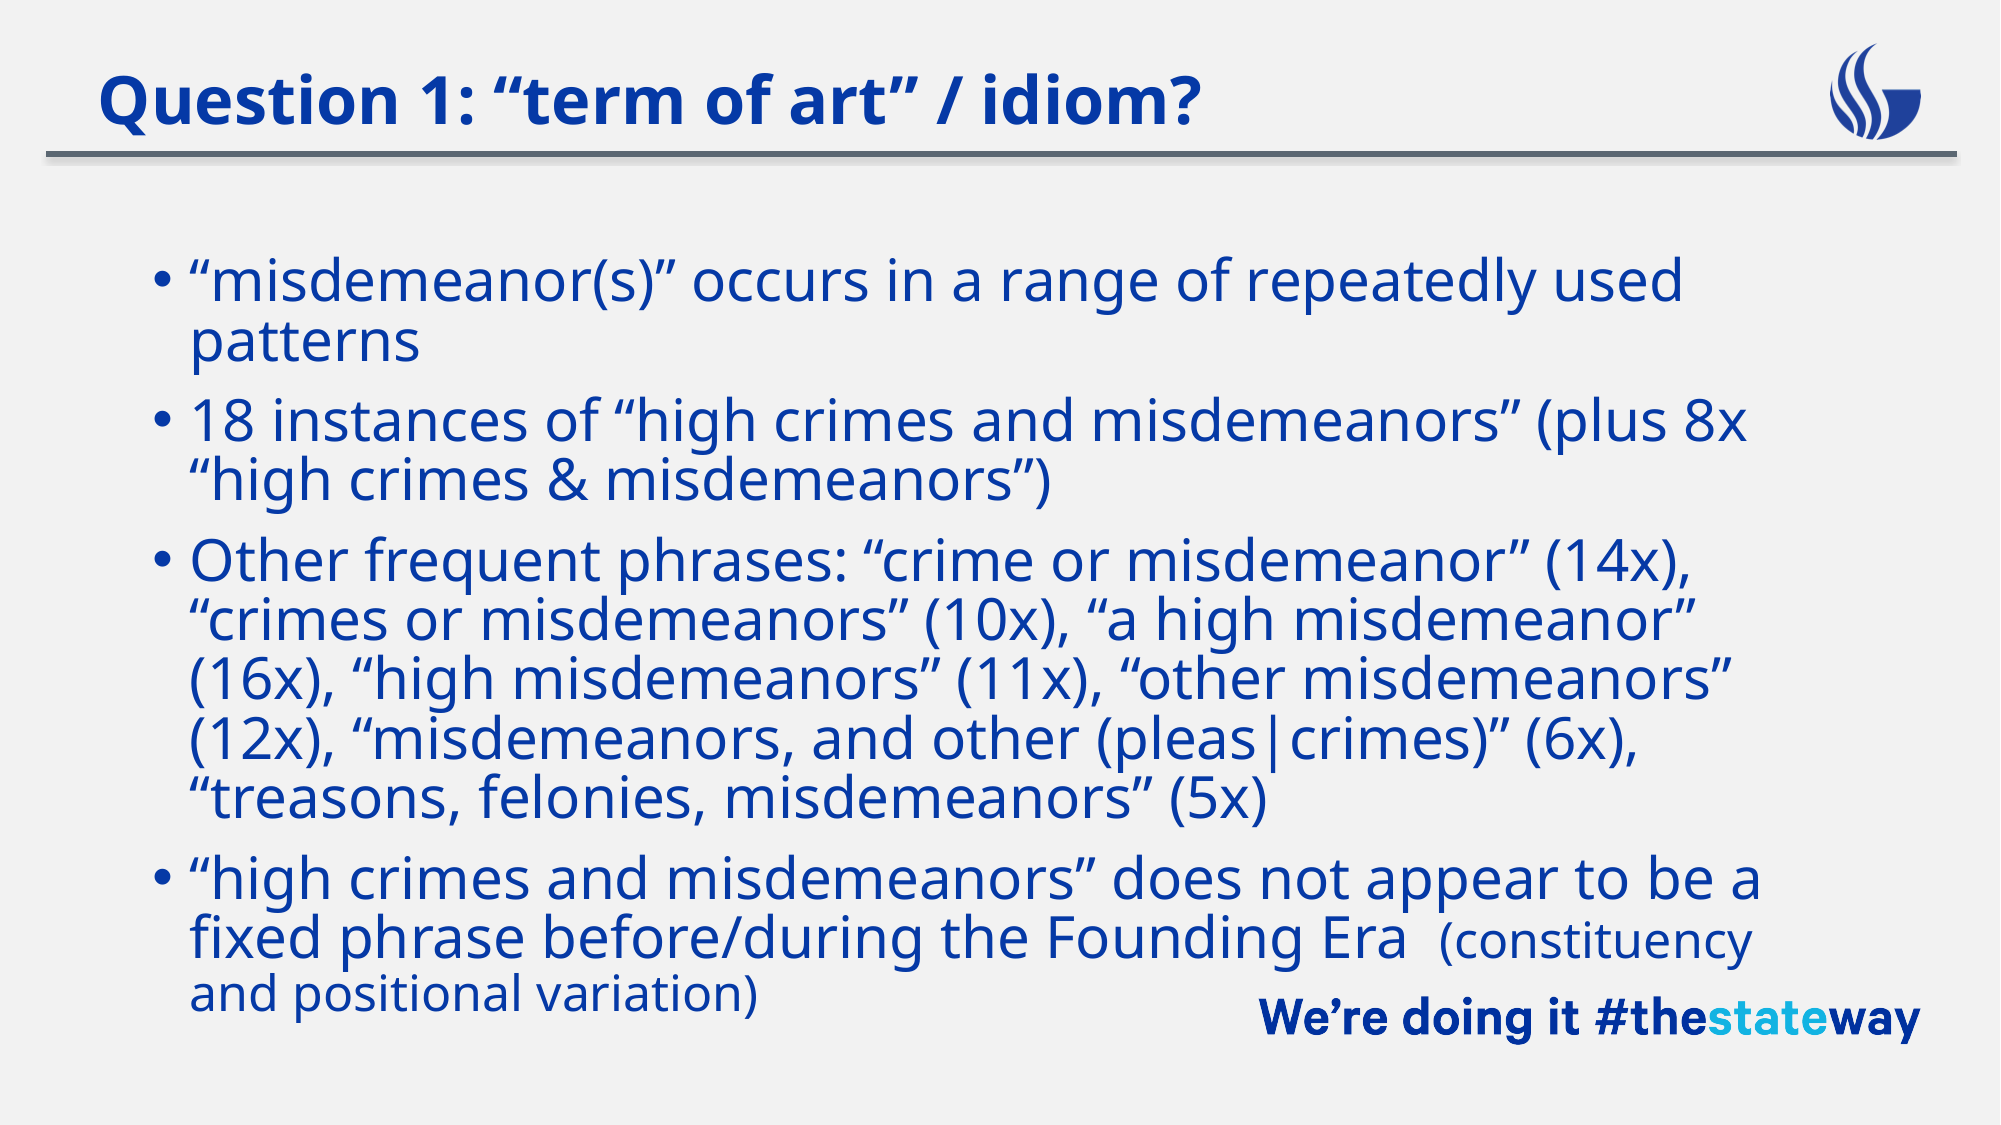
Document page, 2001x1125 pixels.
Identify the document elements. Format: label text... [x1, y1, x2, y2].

picture [1258, 996, 1921, 1045]
picture [1830, 43, 1921, 140]
title Question 1: “term of art” / idiom? [82, 59, 1808, 162]
list “misdemeanor(s)” occurs in a range of repeatedly used patterns 18 instances of “high crimes and misdemeanors” (plus 8x “high crimes & misdemeanors”) Other frequent phrases: “crime or misdemeanor” (14x), “crimes or misdemeanors” (10x), “a high misdemeanor” (16x), “high misdemeanors” (11x), “other misdemeanors” (12x), “misdemeanors, and other (pleas|crimes)” (6x), “treasons, felonies, misdemeanors” (5x) “high crimes and misdemeanors” does not appear to be a fixed phrase before/during the Founding Era (constituency and positional variation) [137, 246, 1863, 961]
